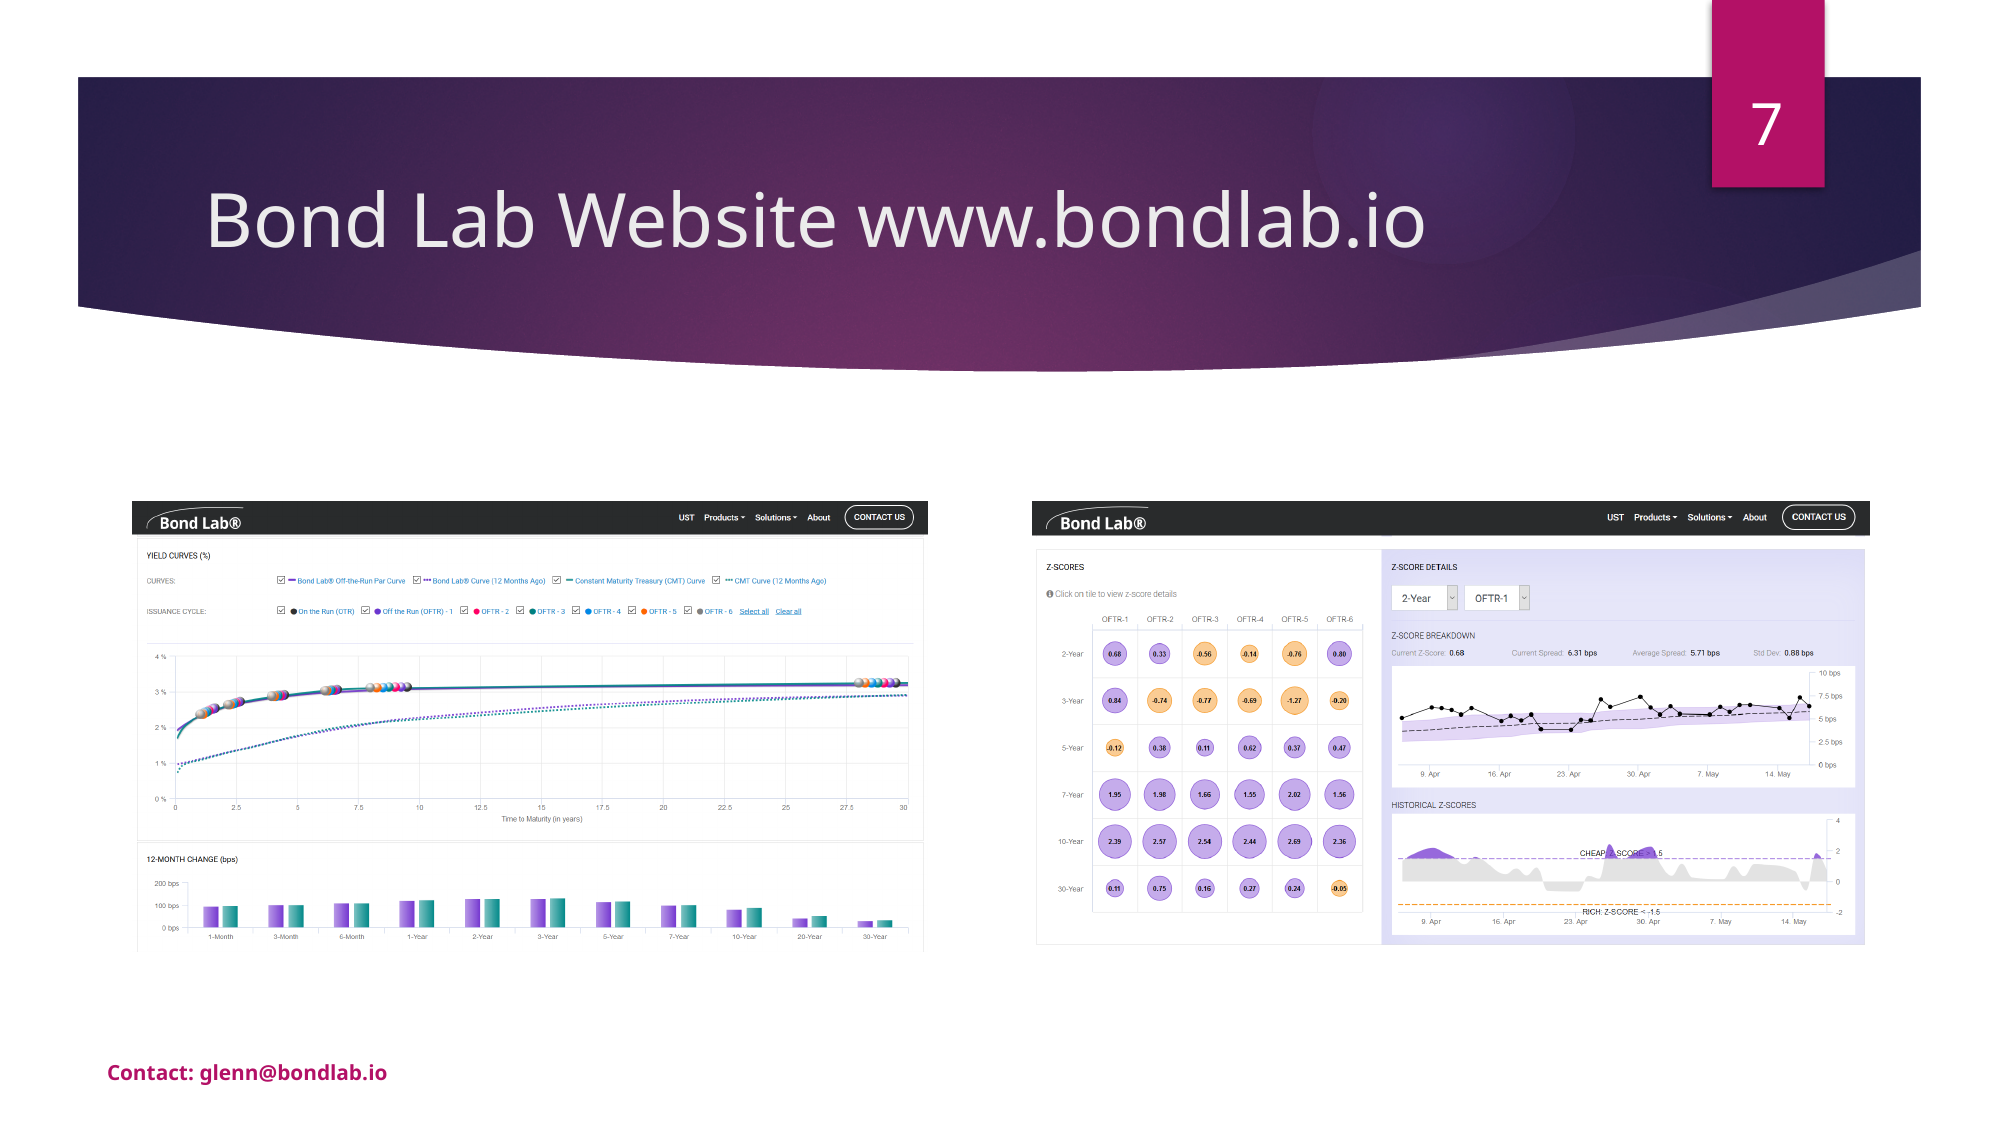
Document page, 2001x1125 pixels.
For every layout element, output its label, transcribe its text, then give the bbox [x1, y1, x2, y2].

picture [132, 501, 928, 952]
title Bond Lab Website www.bondlab.io [189, 159, 1627, 276]
slide_number 7 [1698, 48, 1836, 175]
picture [1032, 501, 1870, 952]
footer Contact: glenn@bondlab.io [92, 1048, 726, 1099]
